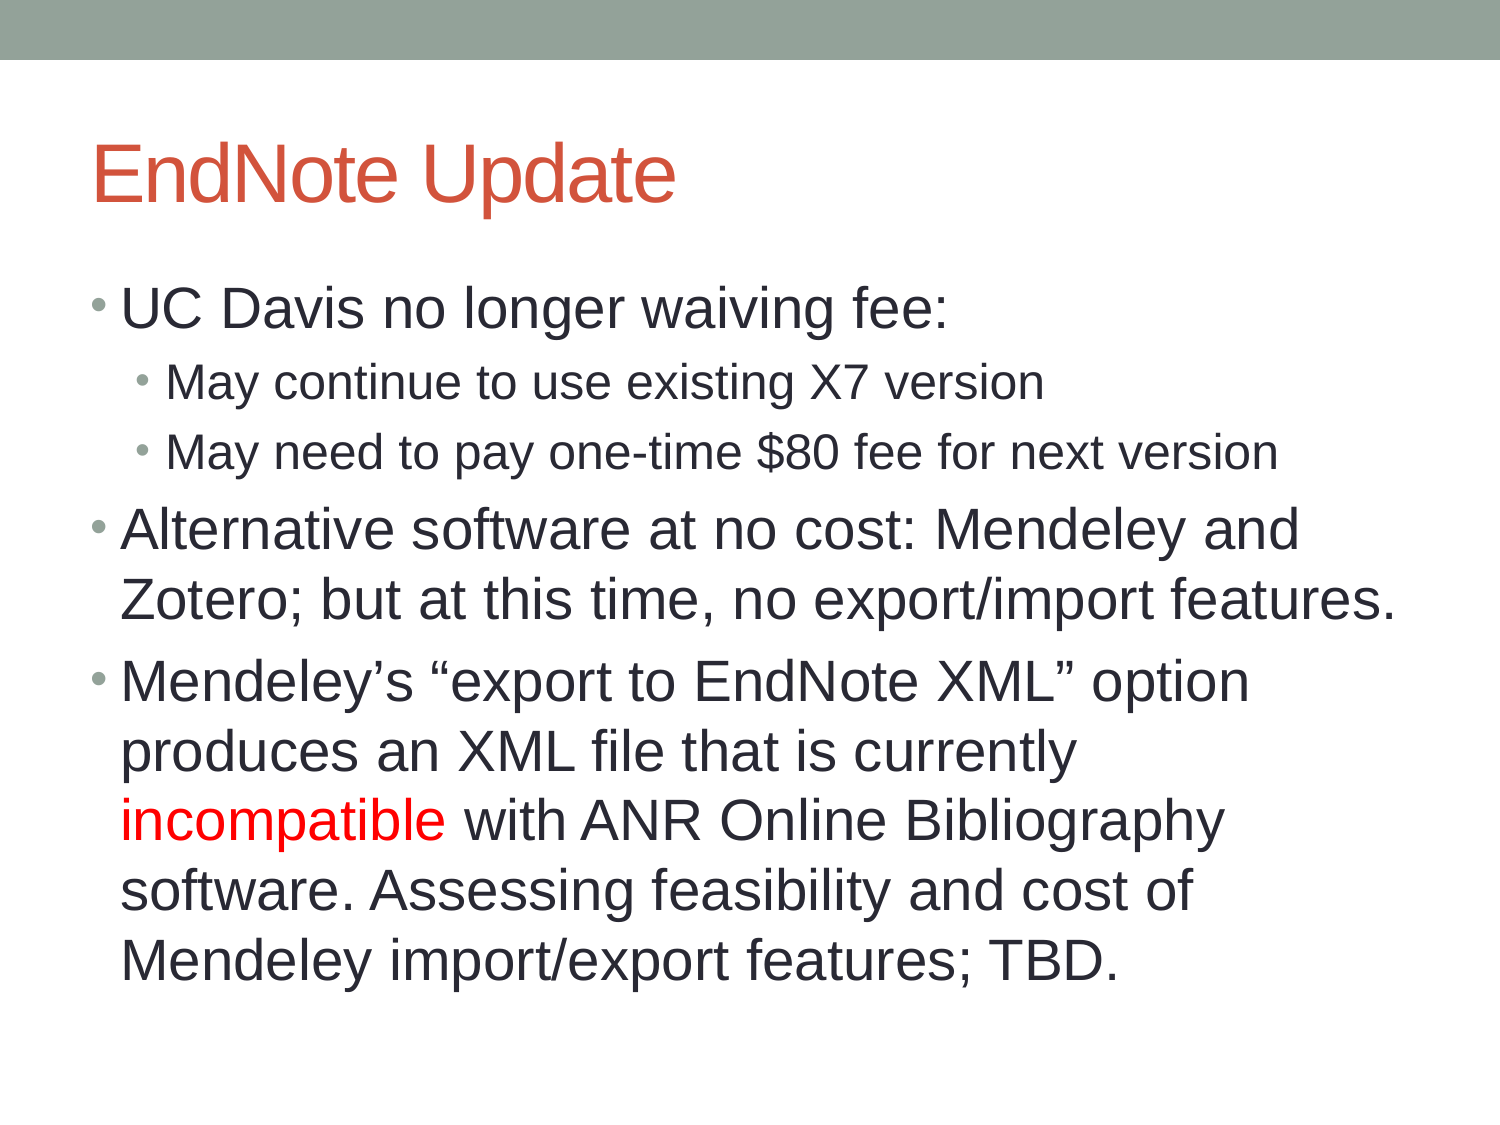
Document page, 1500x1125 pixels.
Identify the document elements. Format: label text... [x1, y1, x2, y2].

title EndNote Update [75, 87, 1425, 250]
list UC Davis no longer waiving fee: May continue to use existing X7 version May need to pay one-time $80 fee for next version Alternative software at no cost: Mendeley and Zotero; but at this time, no export/import features. Mendeley’s “export to EndNote XML” option produces an XML file that is currently incompatible with ANR Online Bibliography software. Assessing feasibility and cost of Mendeley import/export features; TBD. [75, 262, 1425, 1063]
